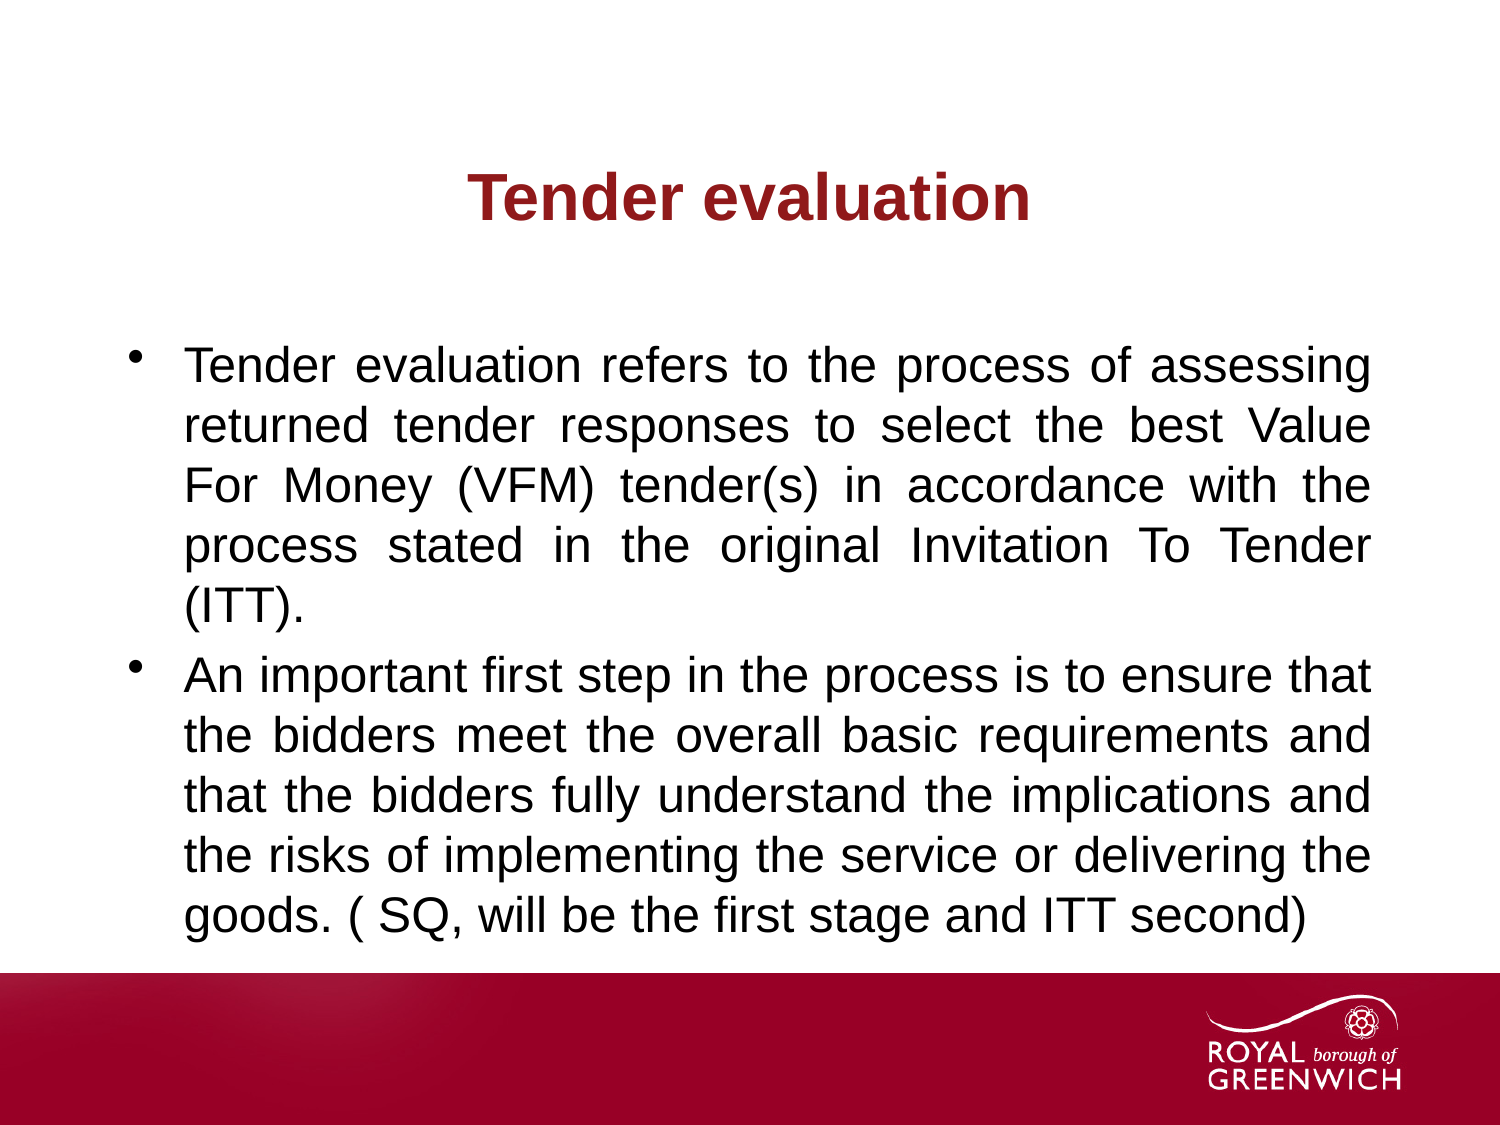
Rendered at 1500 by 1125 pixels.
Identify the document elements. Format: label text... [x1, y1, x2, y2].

picture [0, 973, 1500, 1125]
list Tender evaluation refers to the process of assessing returned tender responses to select the best Value For Money (VFM) tender(s) in accordance with the process stated in the original Invitation To Tender (ITT). An important first step in the process is to ensure that the bidders meet the overall basic requirements and that the bidders fully understand the implications and the risks of implementing the service or delivering the goods. ( SQ, will be the first stage and ITT second) [112, 324, 1388, 963]
title Tender evaluation [112, 99, 1388, 288]
